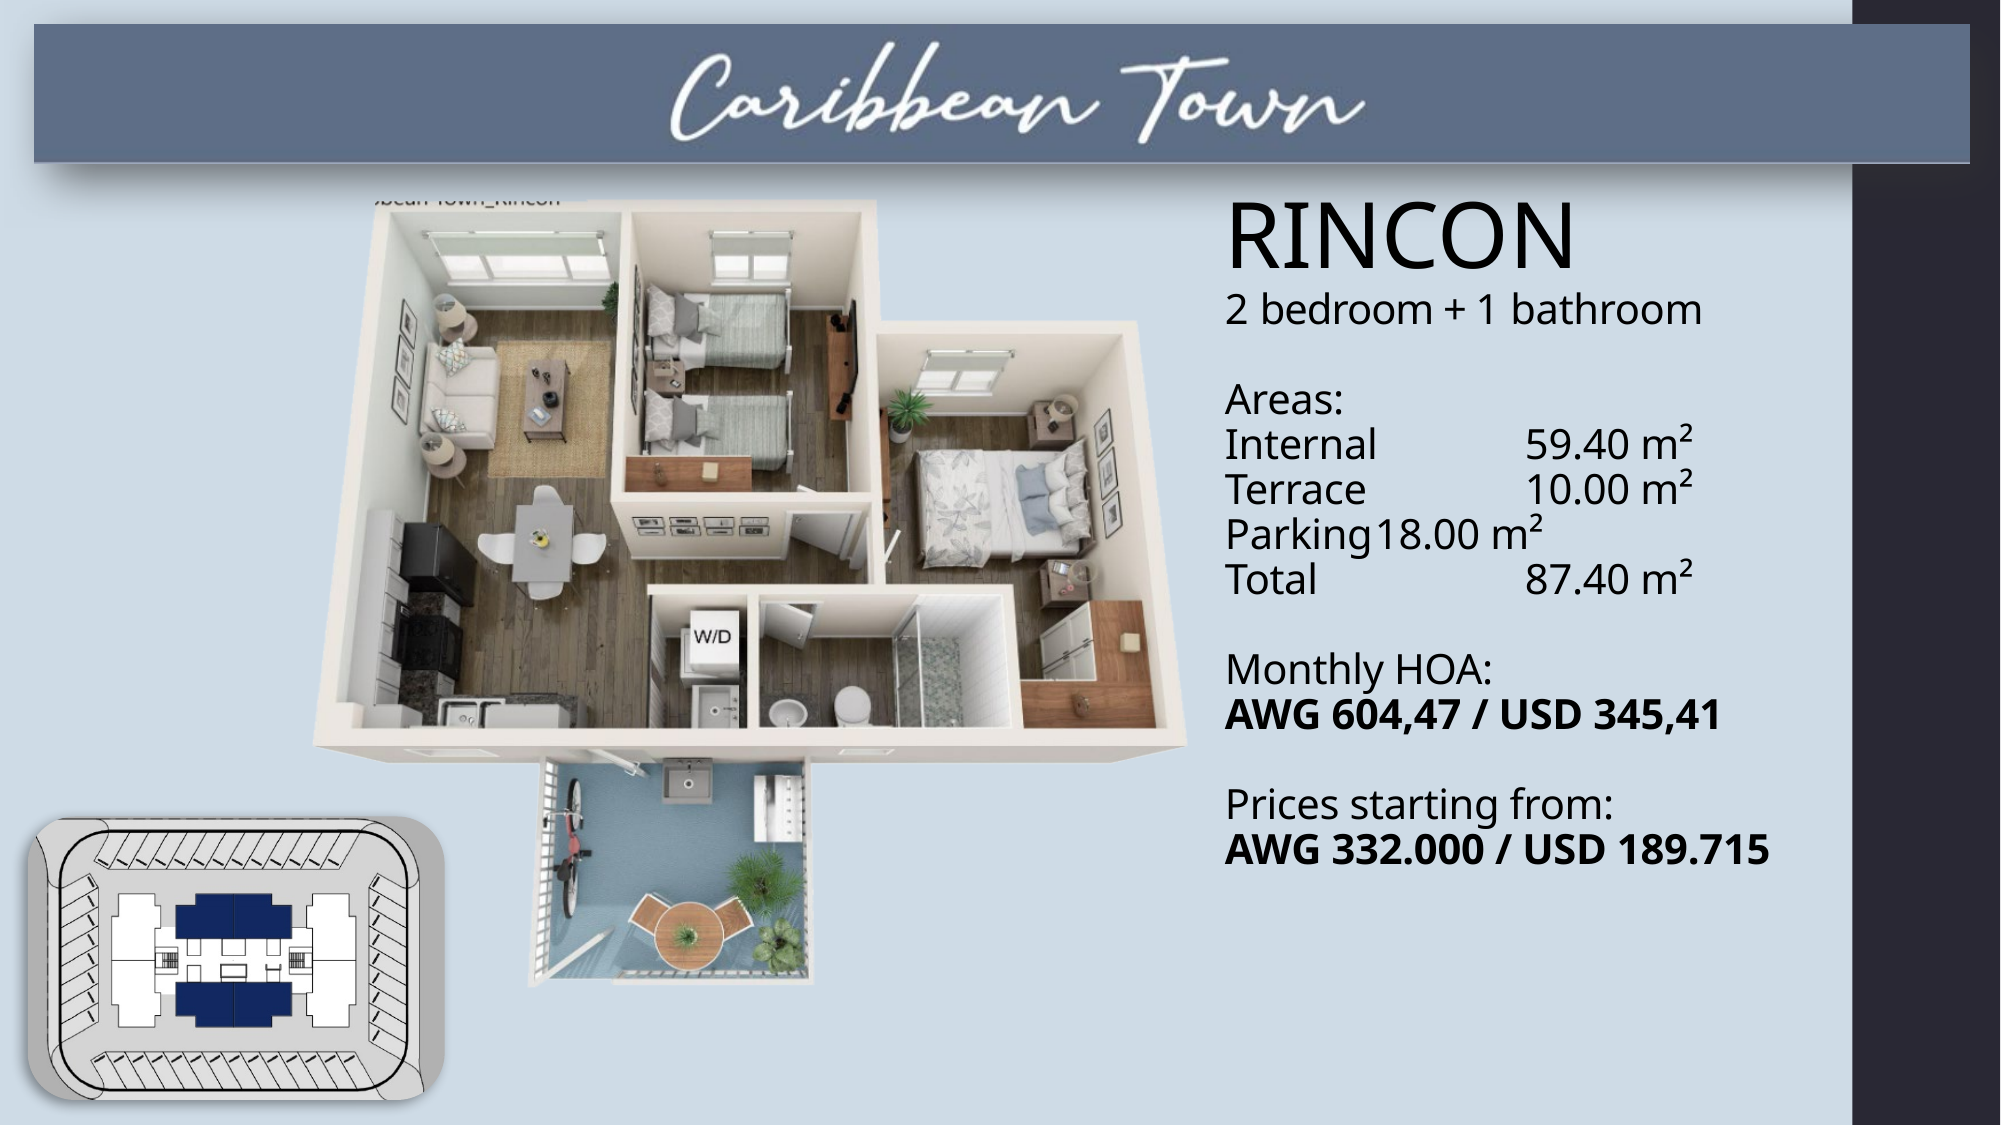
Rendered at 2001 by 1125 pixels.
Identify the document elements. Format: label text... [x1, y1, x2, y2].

picture [27, 816, 445, 1101]
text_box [34, 24, 1970, 989]
title RINCON 2 bedroom + 1 bathroom Areas: Internal 59.40 m² Terrace 10.00 m² Parking 18.00 m² Total 87.40 m² Monthly HOA: AWG 604,47 / USD 345,41 Prices starting from: AWG 332.000 / USD 189.715 [1224, 200, 2000, 1009]
